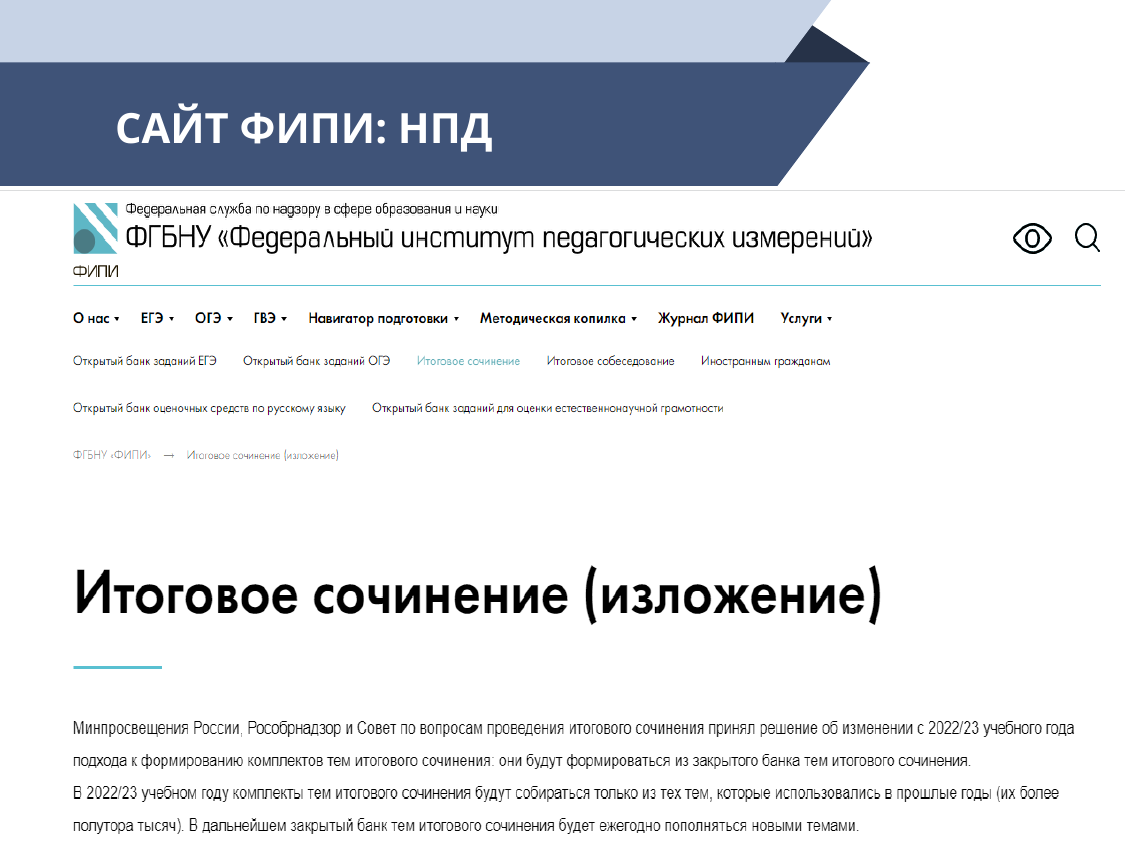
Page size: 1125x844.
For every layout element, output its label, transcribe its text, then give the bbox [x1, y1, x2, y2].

title САЙТ ФИПИ: НПД [100, 64, 748, 185]
picture [0, 186, 1125, 844]
